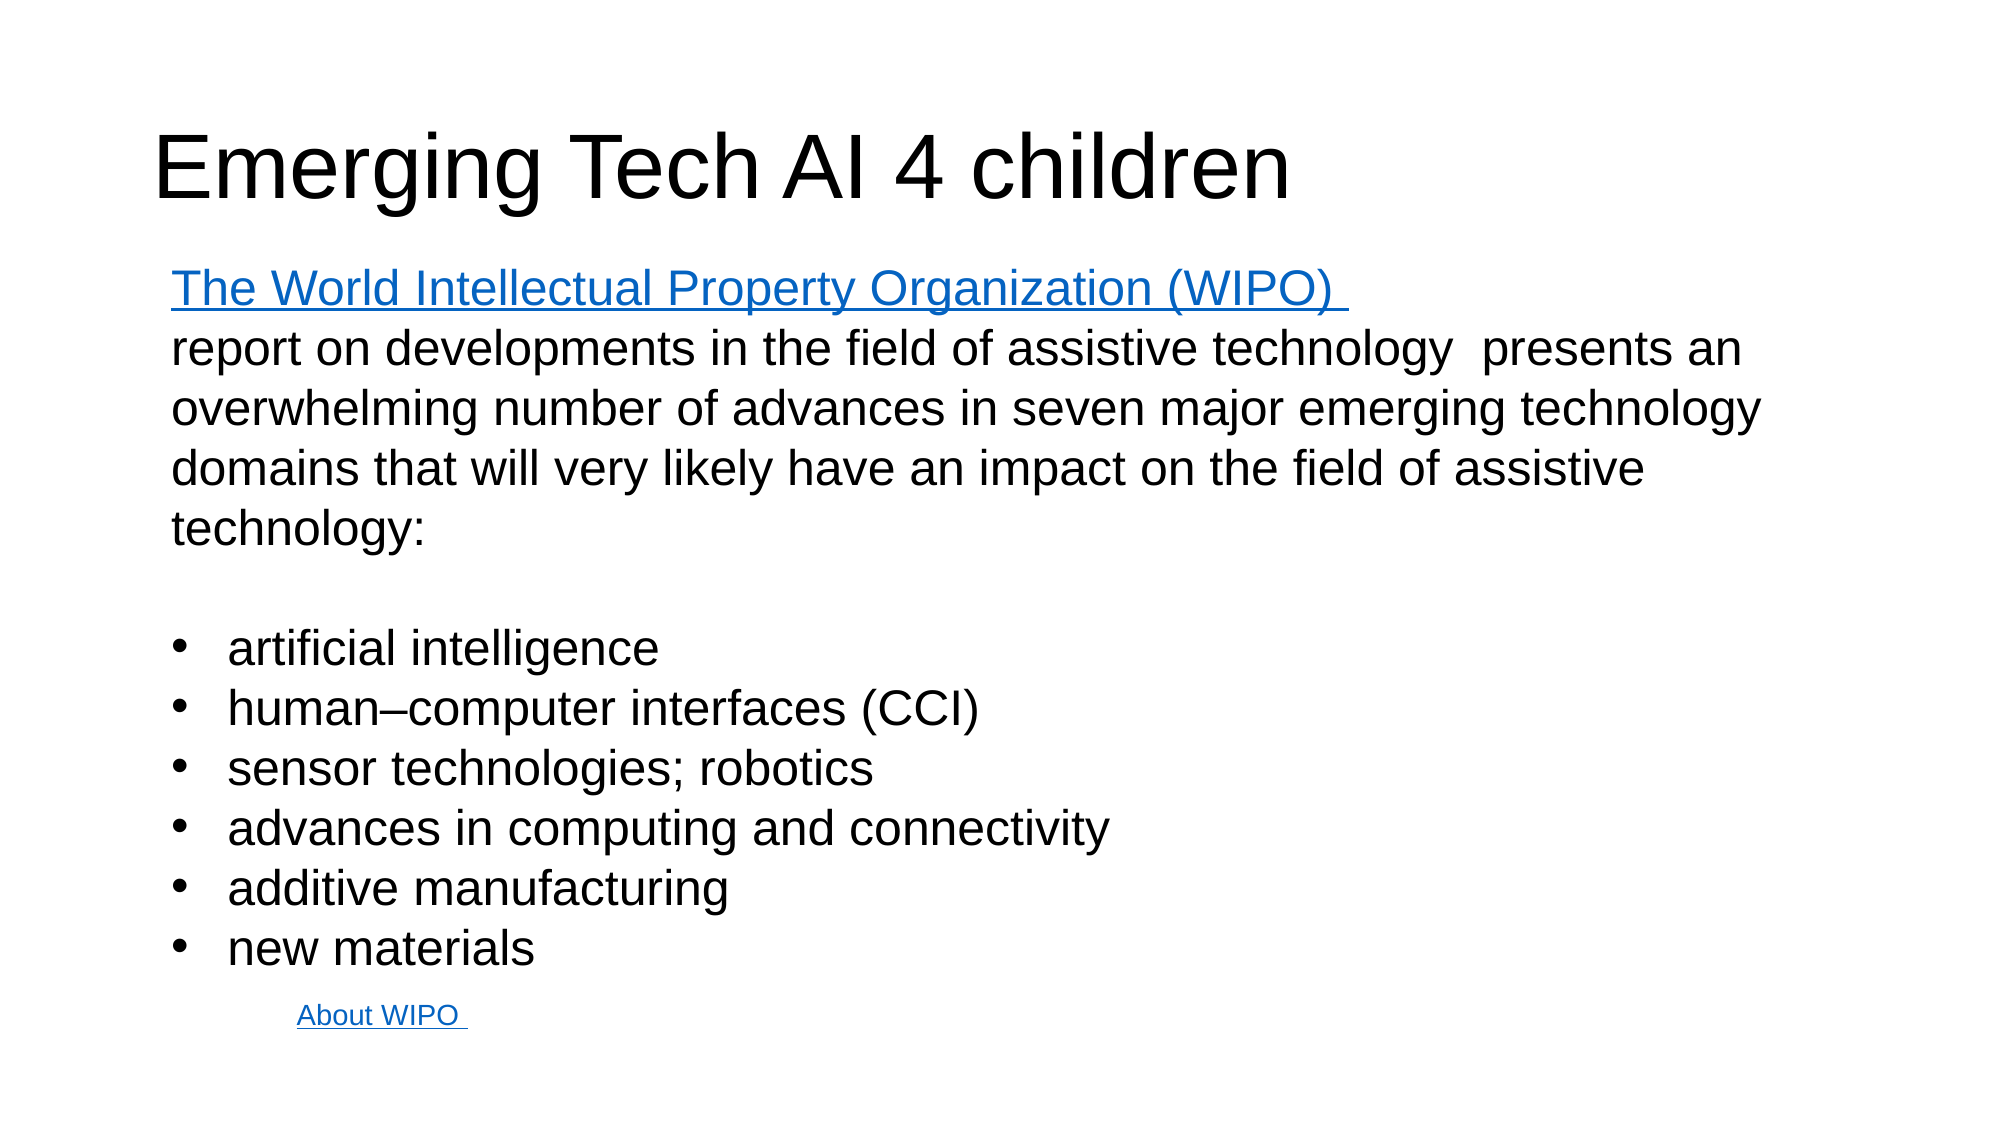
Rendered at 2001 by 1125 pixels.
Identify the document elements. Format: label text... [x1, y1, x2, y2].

text_box The World Intellectual Property Organization (WIPO) report on developments in the field of assistive technology presents an overwhelming number of advances in seven major emerging technology domains that will very likely have an impact on the field of assistive technology: artificial intelligence human–computer interfaces (CCI) sensor technologies; robotics advances in computing and connectivity additive manufacturing new materials [156, 247, 1795, 1103]
text_box About WIPO [281, 989, 483, 1039]
title Emerging Tech AI 4 children [137, 59, 1863, 278]
